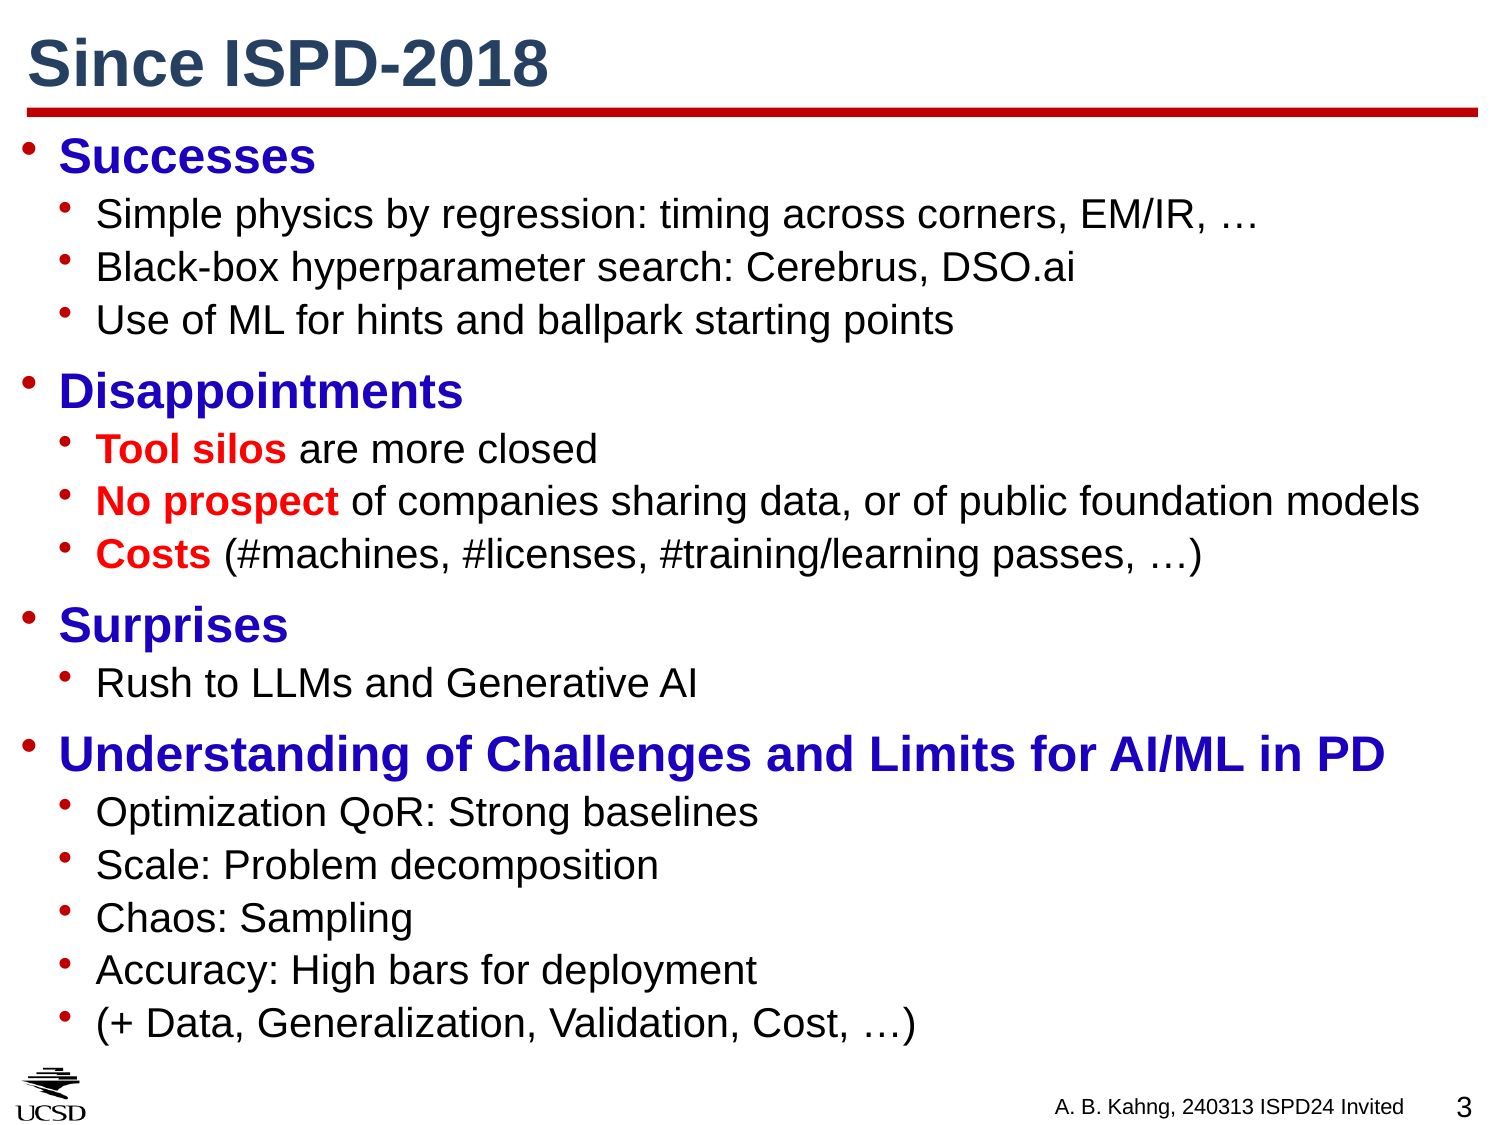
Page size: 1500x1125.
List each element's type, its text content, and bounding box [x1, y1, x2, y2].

list Successes Simple physics by regression: timing across corners, EM/IR, … Black-box hyperparameter search: Cerebrus, DSO.ai Use of ML for hints and ballpark starting points Disappointments Tool silos are more closed No prospect of companies sharing data, or of public foundation models Costs (#machines, #licenses, #training/learning passes, …) Surprises Rush to LLMs and Generative AI Understanding of Challenges and Limits for AI/ML in PD Optimization QoR: Strong baselines Scale: Problem decomposition Chaos: Sampling Accuracy: High bars for deployment (+ Data, Generalization, Validation, Cost, …) [5, 125, 1494, 1111]
title Since ISPD-2018 [12, 18, 1500, 111]
picture [12, 1111, 88, 1125]
